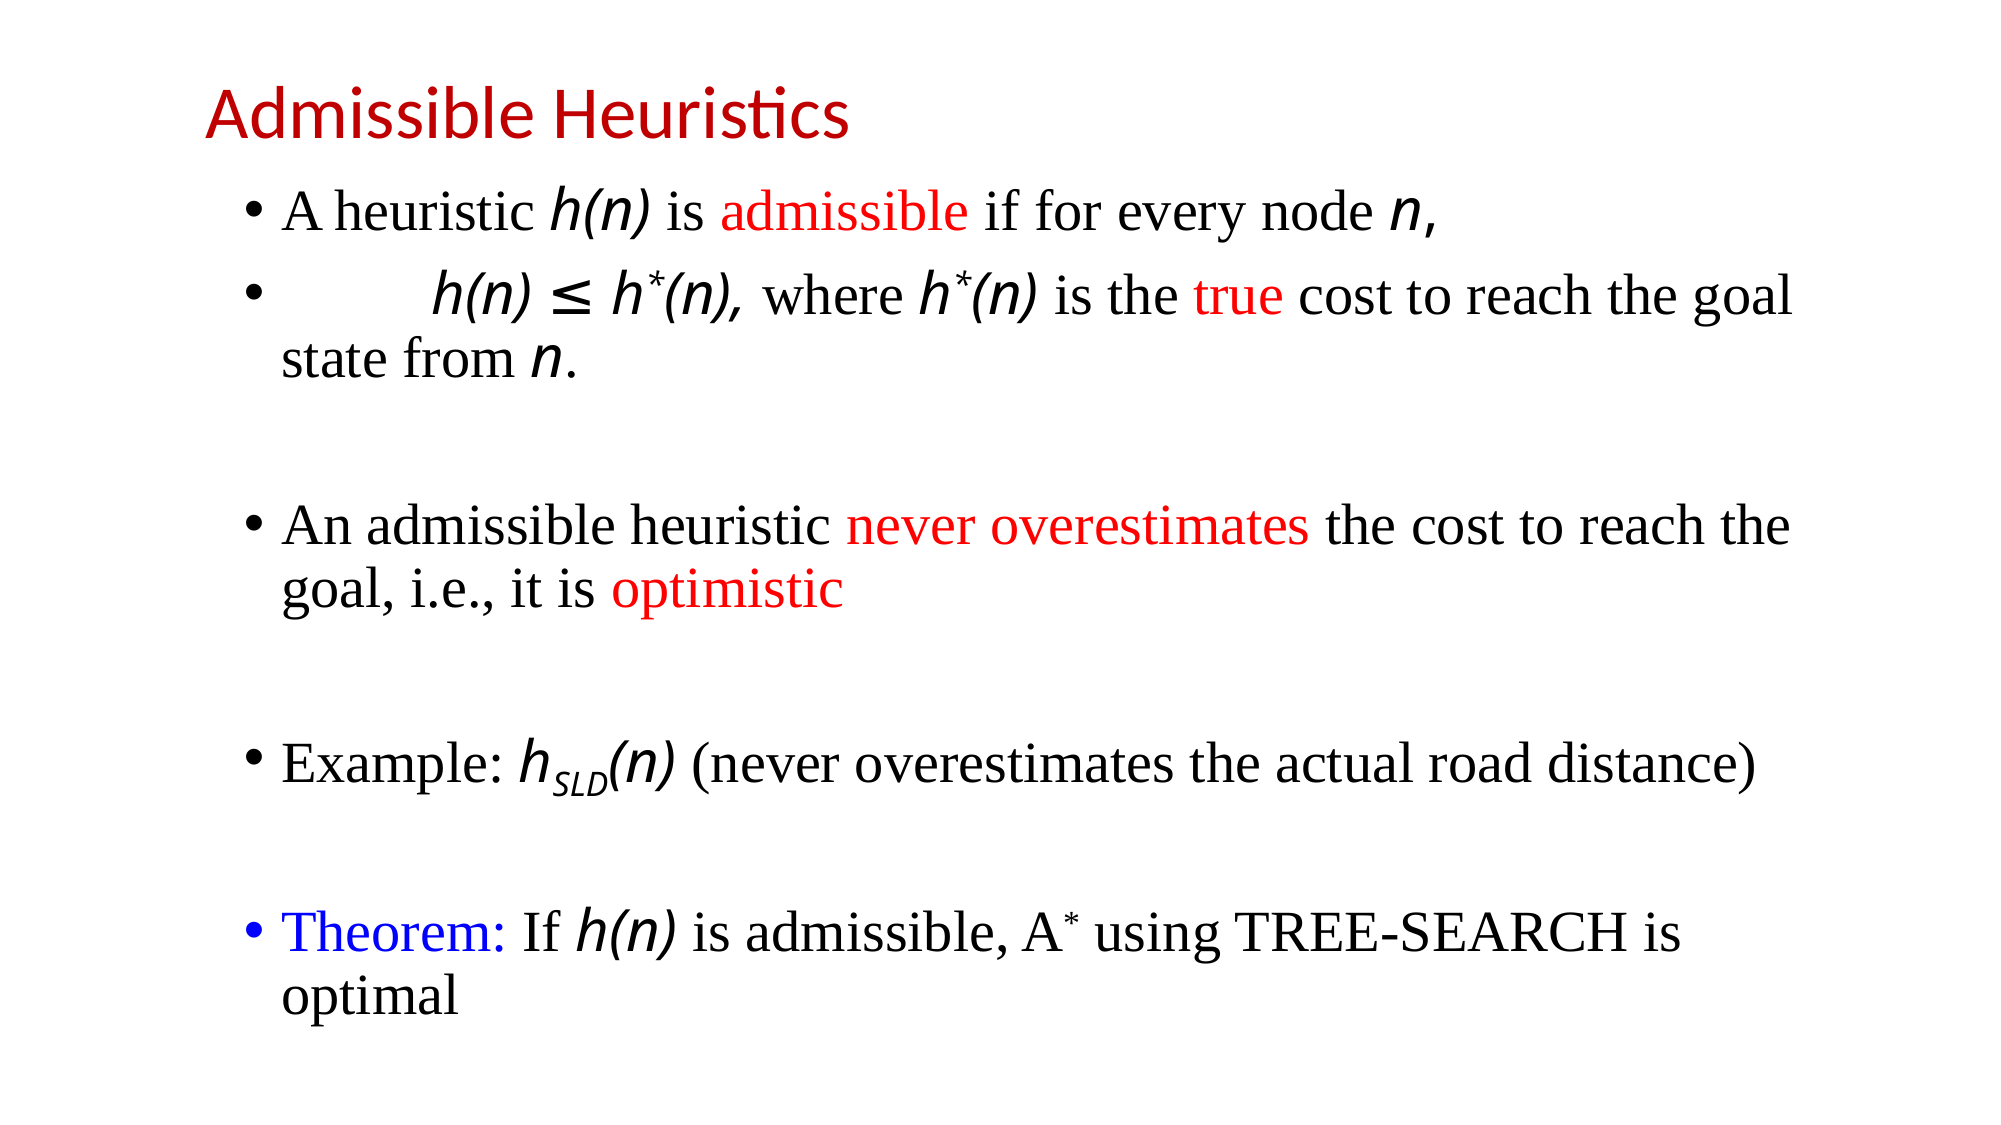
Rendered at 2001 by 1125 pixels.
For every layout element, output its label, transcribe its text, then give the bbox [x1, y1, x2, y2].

text_box Admissible Heuristics [191, 66, 1196, 204]
text_box A heuristic h(n) is admissible if for every node n, h(n) ≤ h*(n), where h*(n) is the true cost to reach the goal state from n. An admissible heuristic never overestimates the cost to reach the goal, i.e., it is optimistic Example: hSLD(n) (never overestimates the actual road distance) Theorem: If h(n) is admissible, A* using TREE-SEARCH is optimal [228, 172, 1809, 1059]
